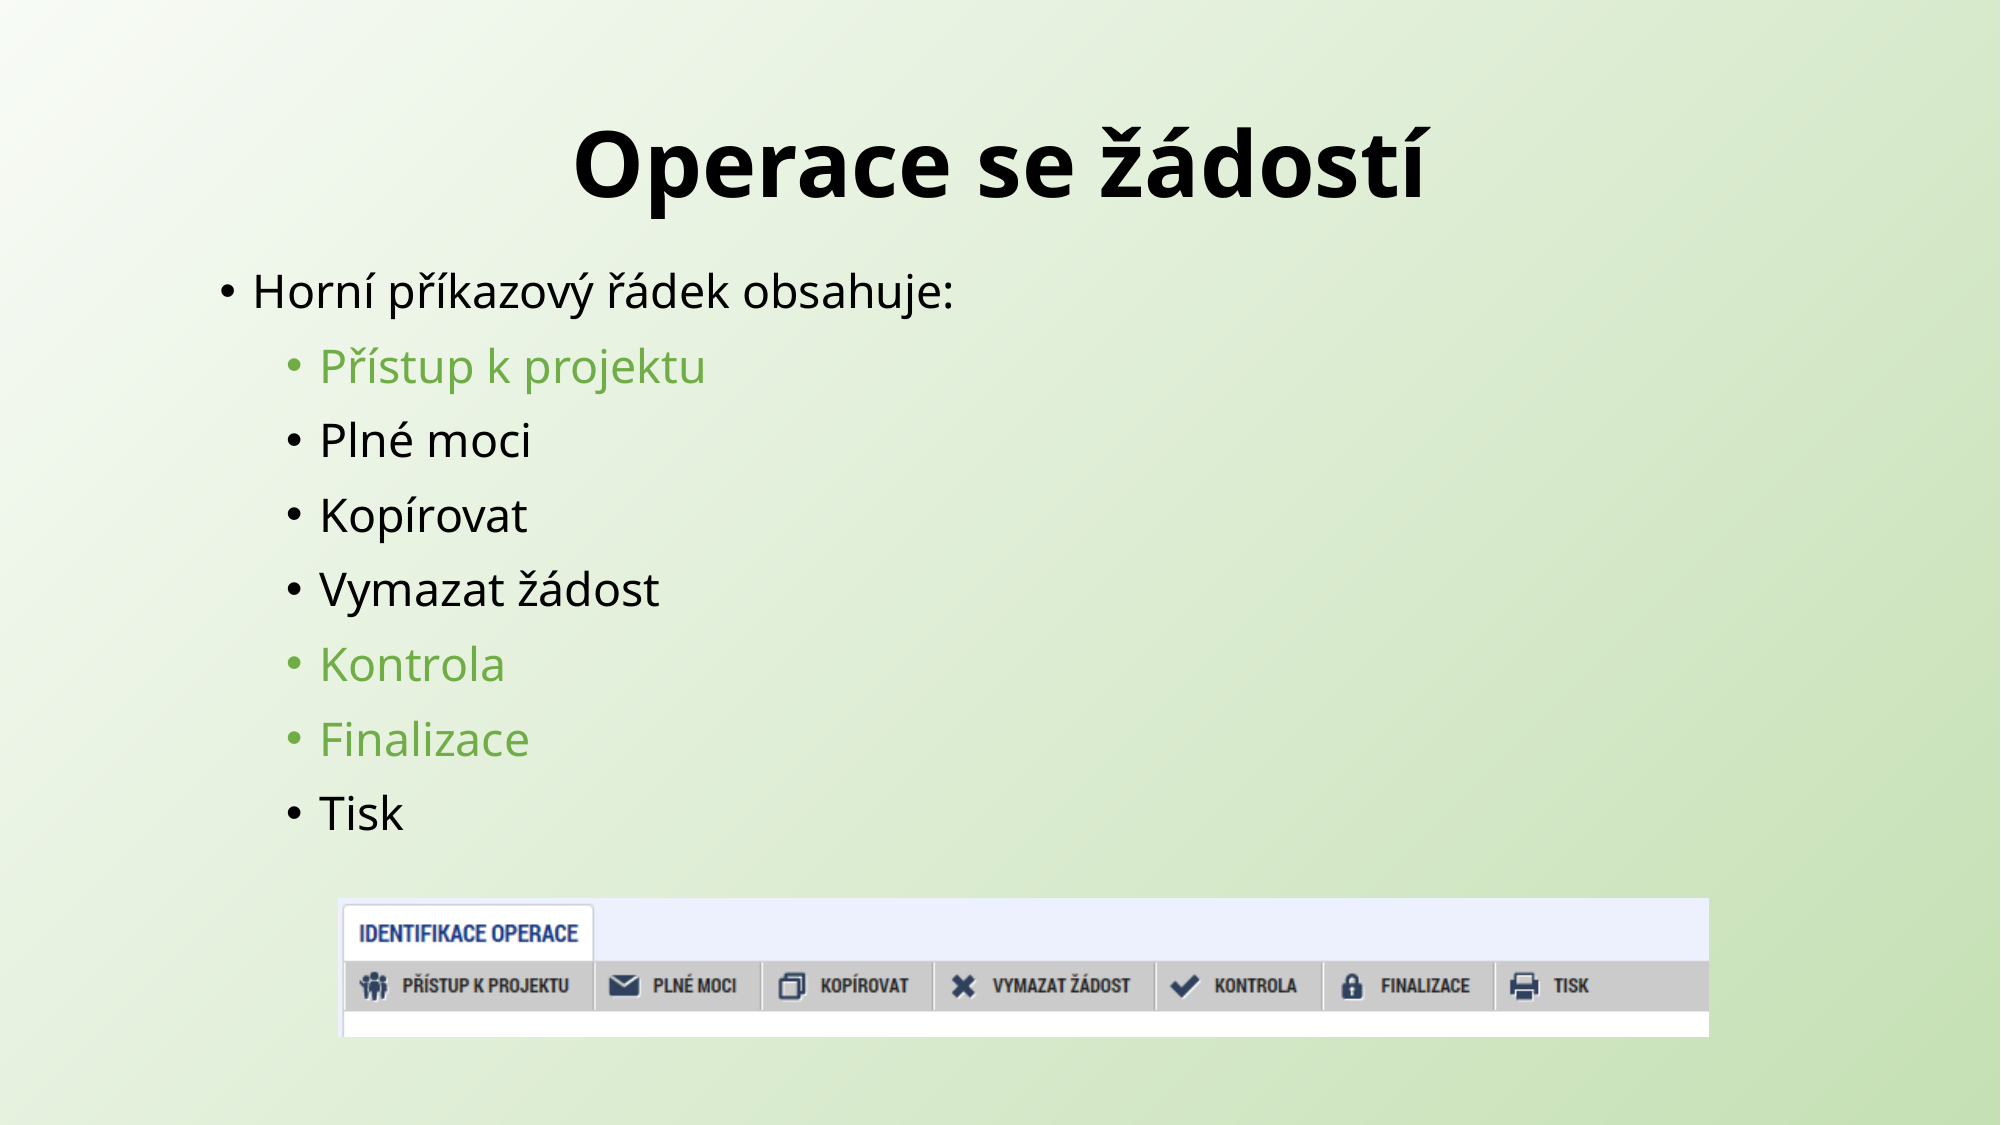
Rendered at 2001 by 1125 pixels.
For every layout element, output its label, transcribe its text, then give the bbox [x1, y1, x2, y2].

title Operace se žádostí [137, 59, 1863, 277]
text_box Horní příkazový řádek obsahuje: Přístup k projektu Plné moci Kopírovat Vymazat žádost Kontrola Finalizace Tisk [204, 243, 1686, 850]
picture [338, 898, 1709, 1037]
